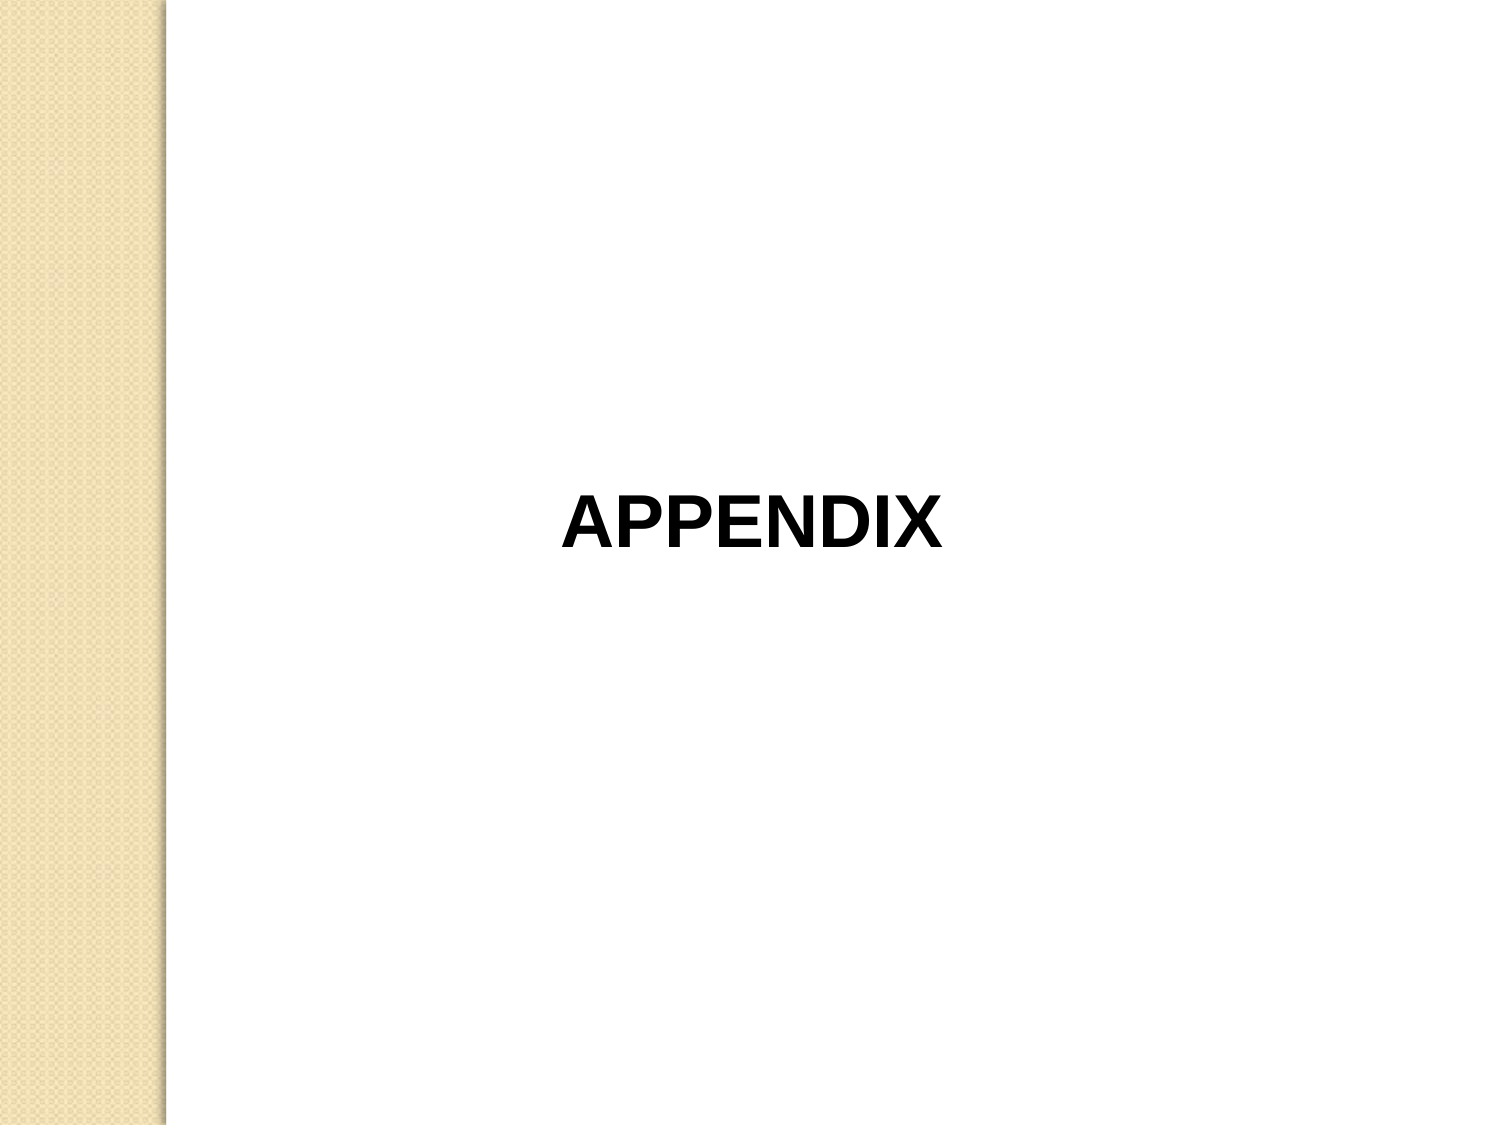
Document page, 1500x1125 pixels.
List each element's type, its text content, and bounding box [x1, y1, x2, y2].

picture [0, 0, 166, 1125]
text_box APPENDIX [545, 464, 983, 570]
